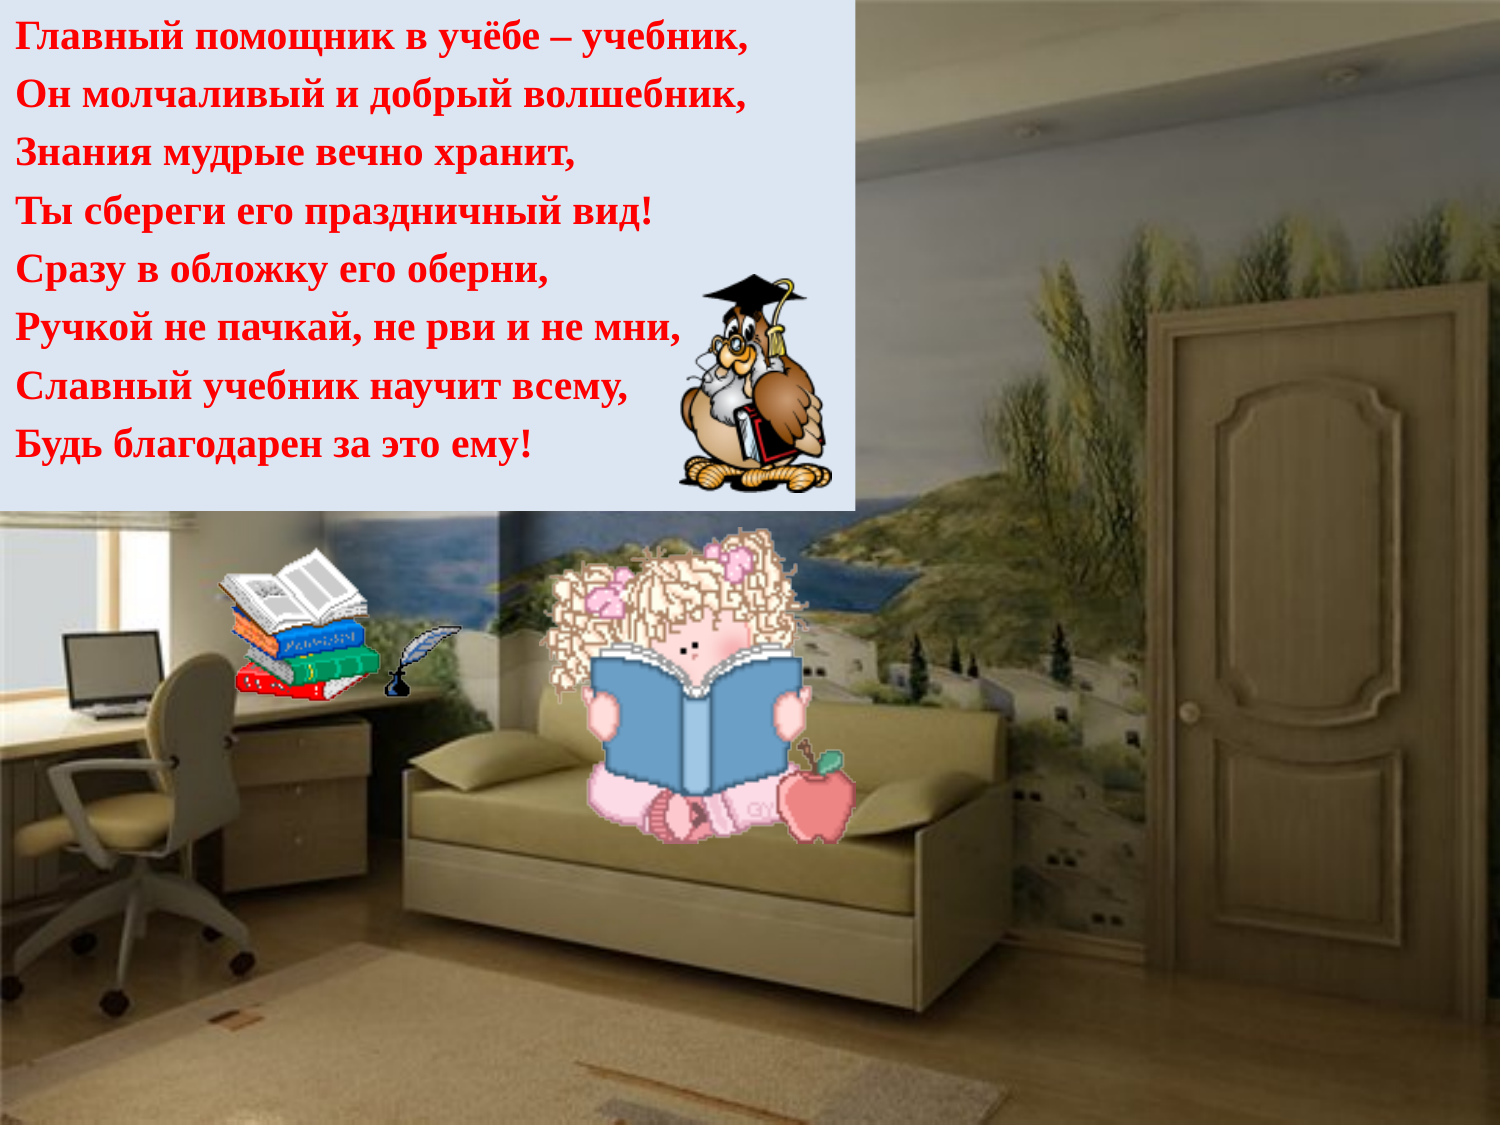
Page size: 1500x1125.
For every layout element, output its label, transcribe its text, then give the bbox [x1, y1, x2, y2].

picture [0, 0, 1500, 1125]
list Главный помощник в учёбе – учебник, Он молчаливый и добрый волшебник, Знания мудрые вечно хранит, Ты сбереги его праздничный вид! Сразу в обложку его оберни, Ручкой не пачкай, не рви и не мни, Славный учебник научит всему, Будь благодарен за это ему! [0, 0, 856, 511]
picture [679, 274, 833, 493]
